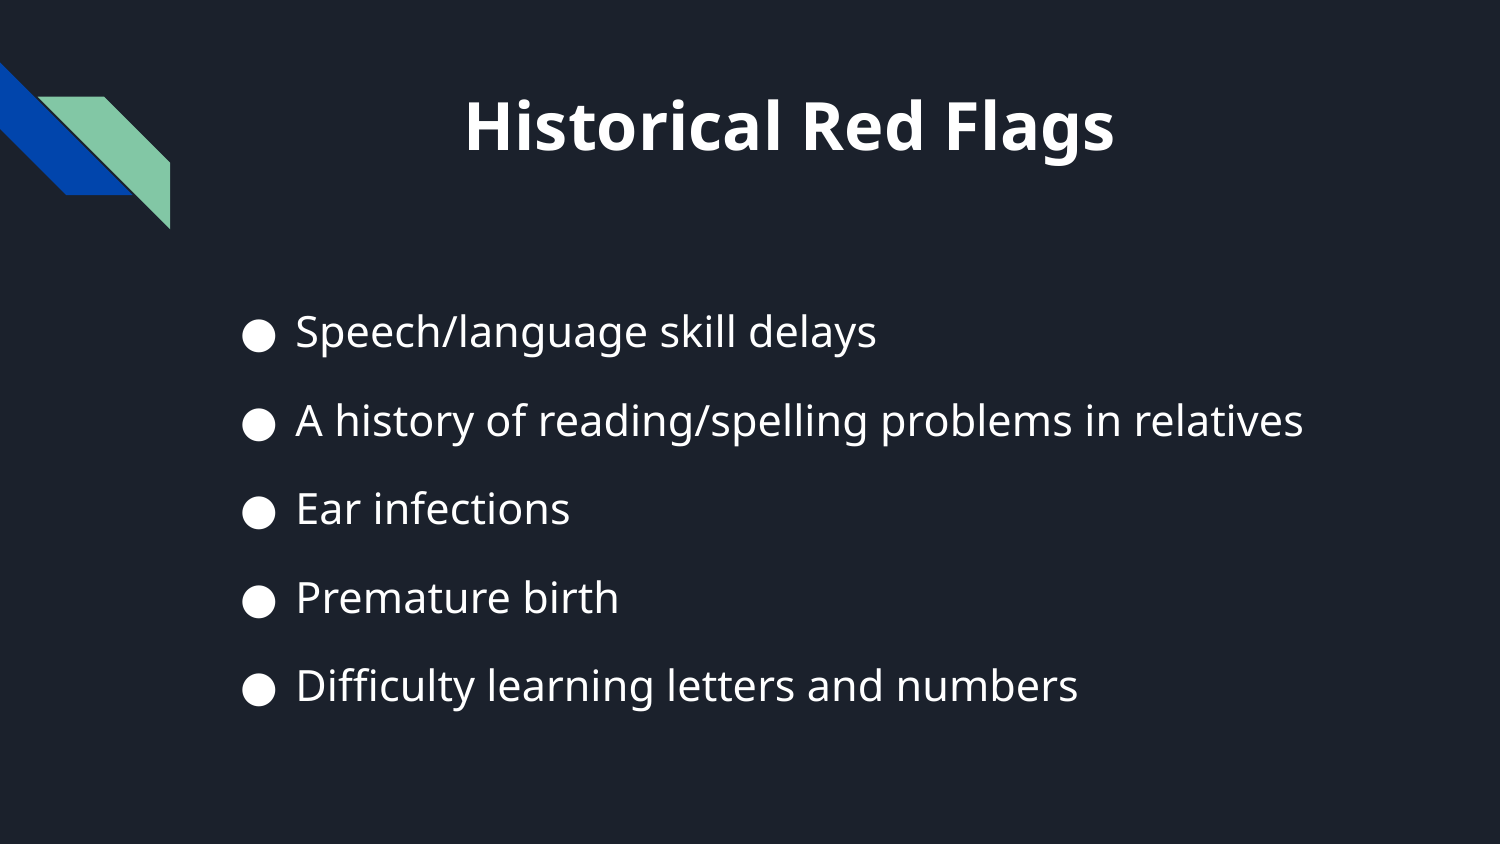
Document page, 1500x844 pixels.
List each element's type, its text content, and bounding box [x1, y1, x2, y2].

title Historical Red Flags [212, 64, 1368, 215]
list Speech/language skill delays A history of reading/spelling problems in relatives Ear infections Premature birth Difficulty learning letters and numbers [212, 257, 1368, 735]
